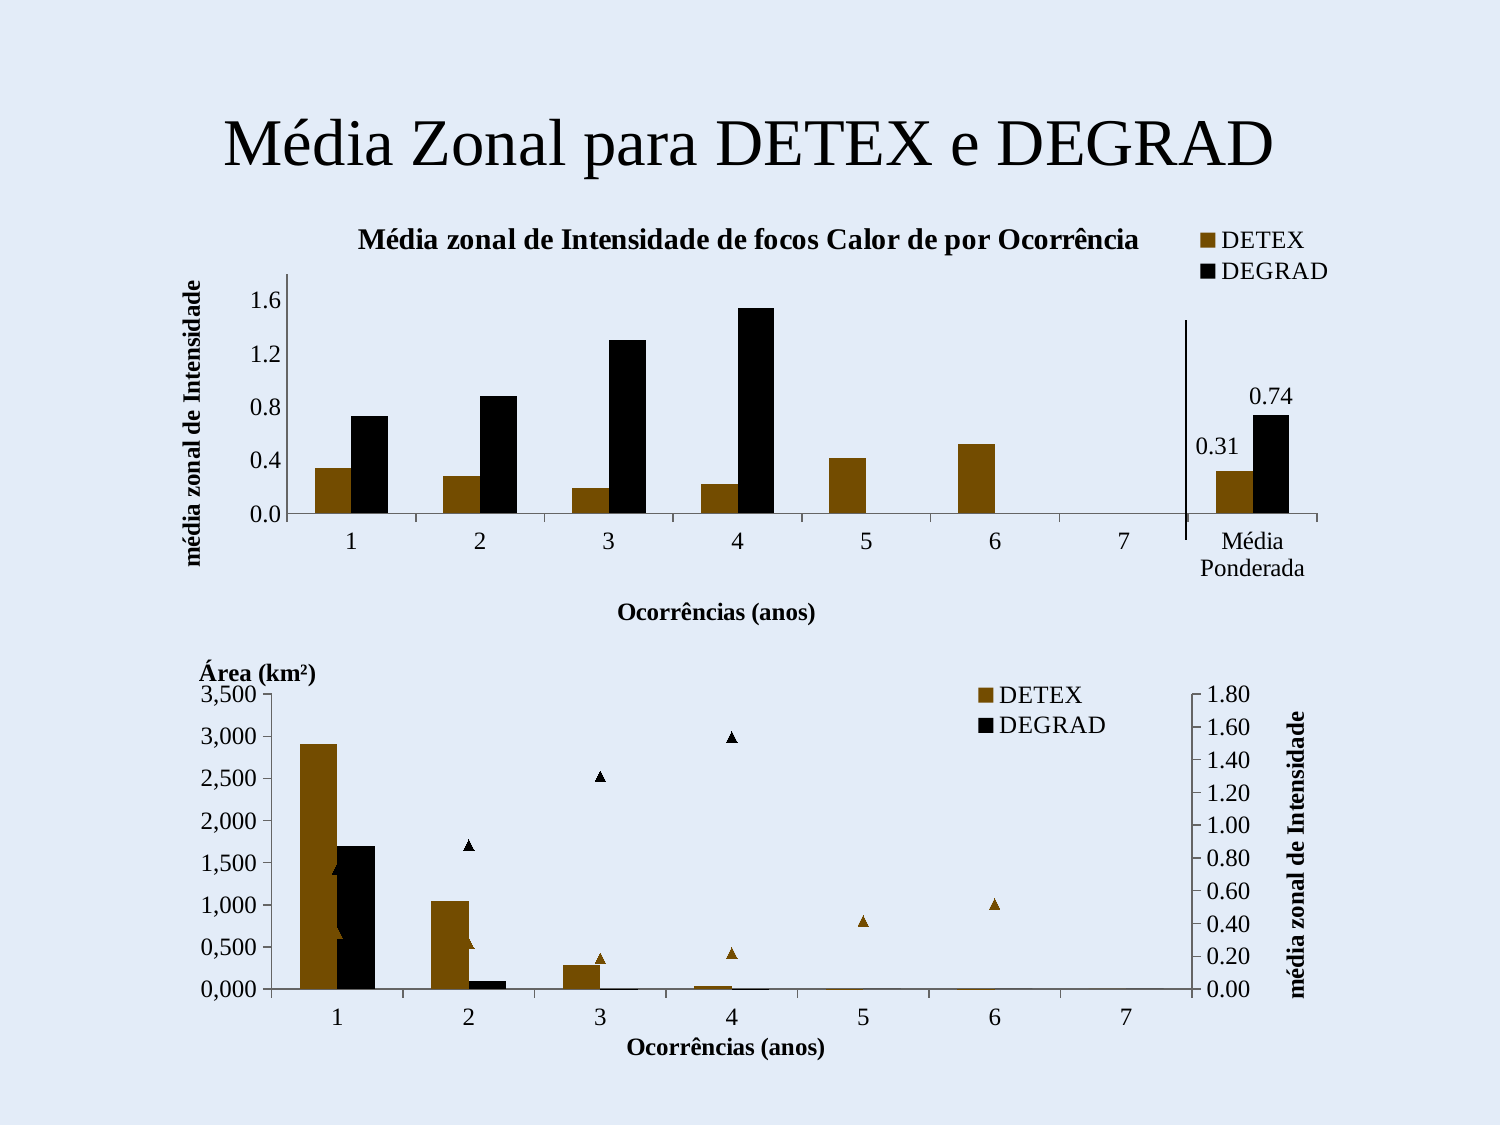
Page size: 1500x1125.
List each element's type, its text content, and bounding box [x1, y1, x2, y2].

chart [147, 196, 1345, 1068]
title Média Zonal para DETEX e DEGRAD [75, 45, 1425, 233]
